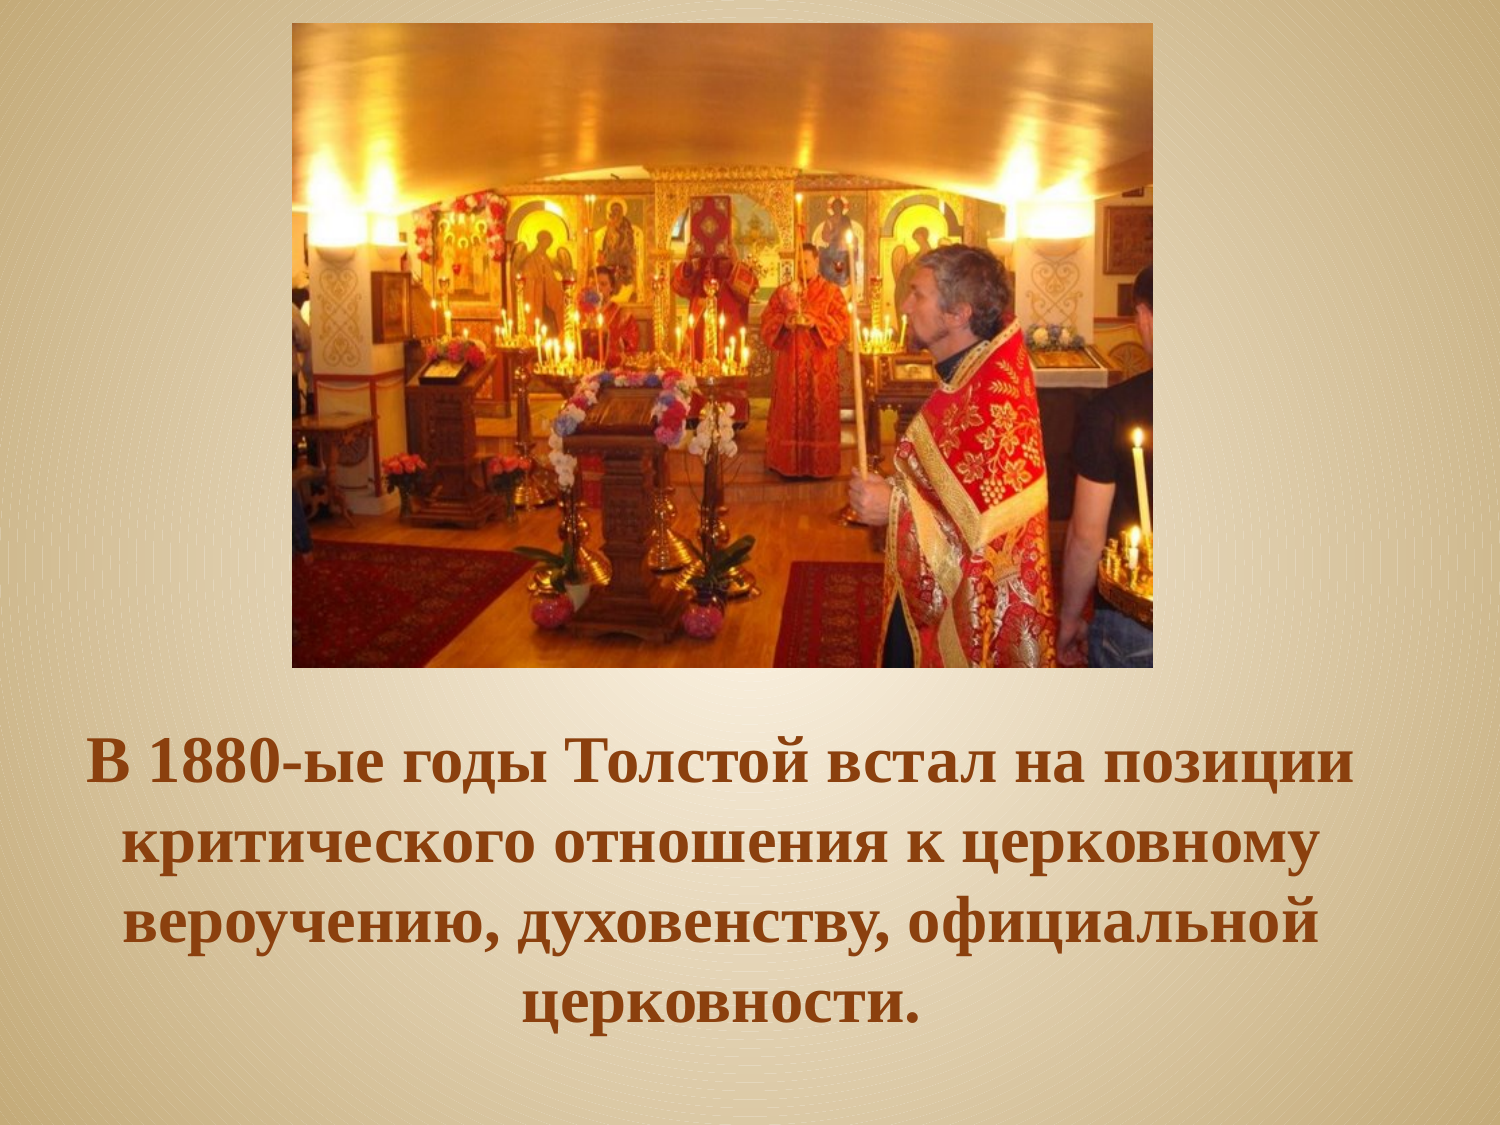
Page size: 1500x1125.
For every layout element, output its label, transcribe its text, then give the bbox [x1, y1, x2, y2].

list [292, 23, 1153, 668]
title В 1880-ые годы Толстой встал на позиции критического отношения к церковному вероучению, духовенству, официальной церковности. [46, 679, 1397, 1043]
